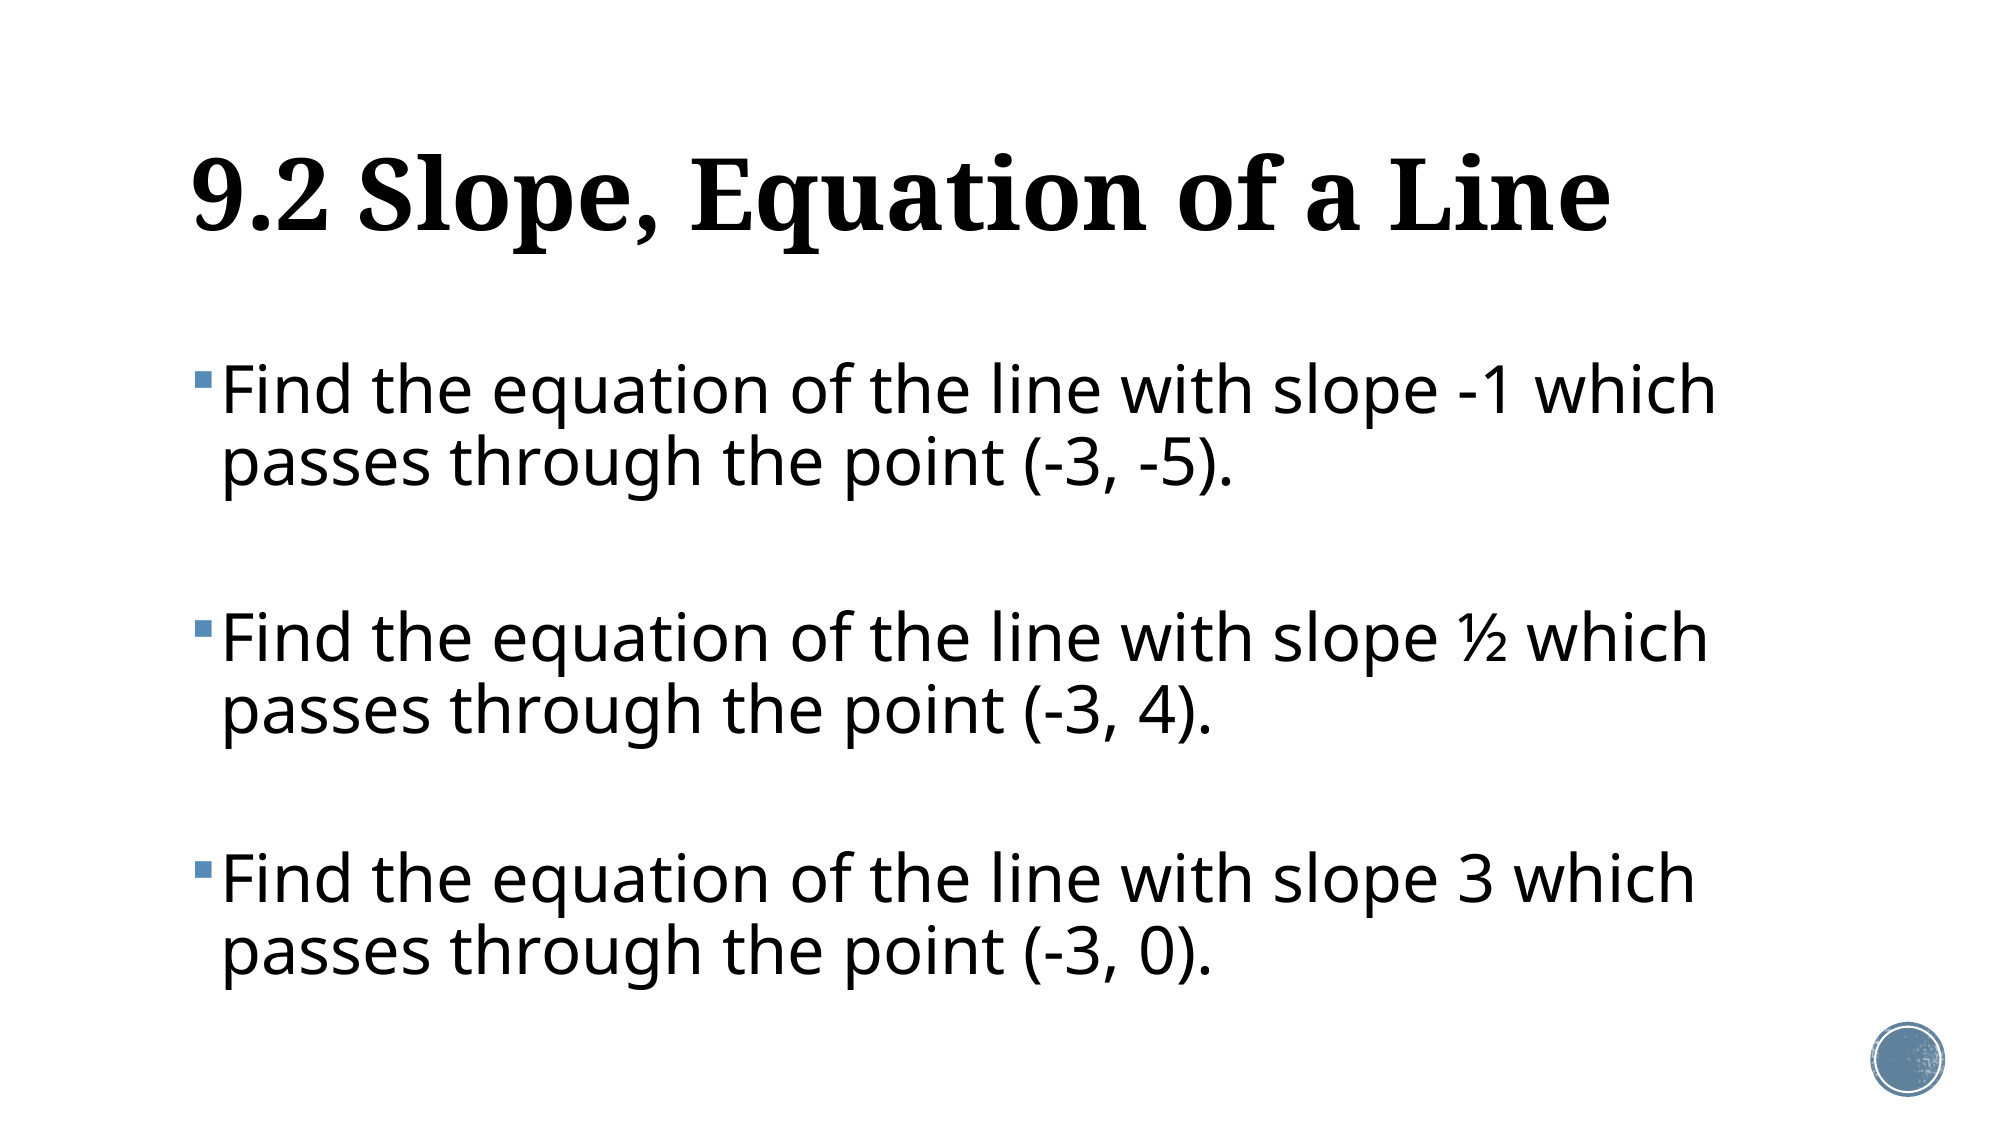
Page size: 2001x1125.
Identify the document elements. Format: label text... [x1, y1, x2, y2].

list Find the equation of the line with slope -1 which passes through the point (-3, -5). Find the equation of the line with slope ½ which passes through the point (-3, 4). Find the equation of the line with slope 3 which passes through the point (-3, 0). [175, 348, 1826, 1013]
title 9.2 Slope, Equation of a Line [175, 79, 1826, 317]
